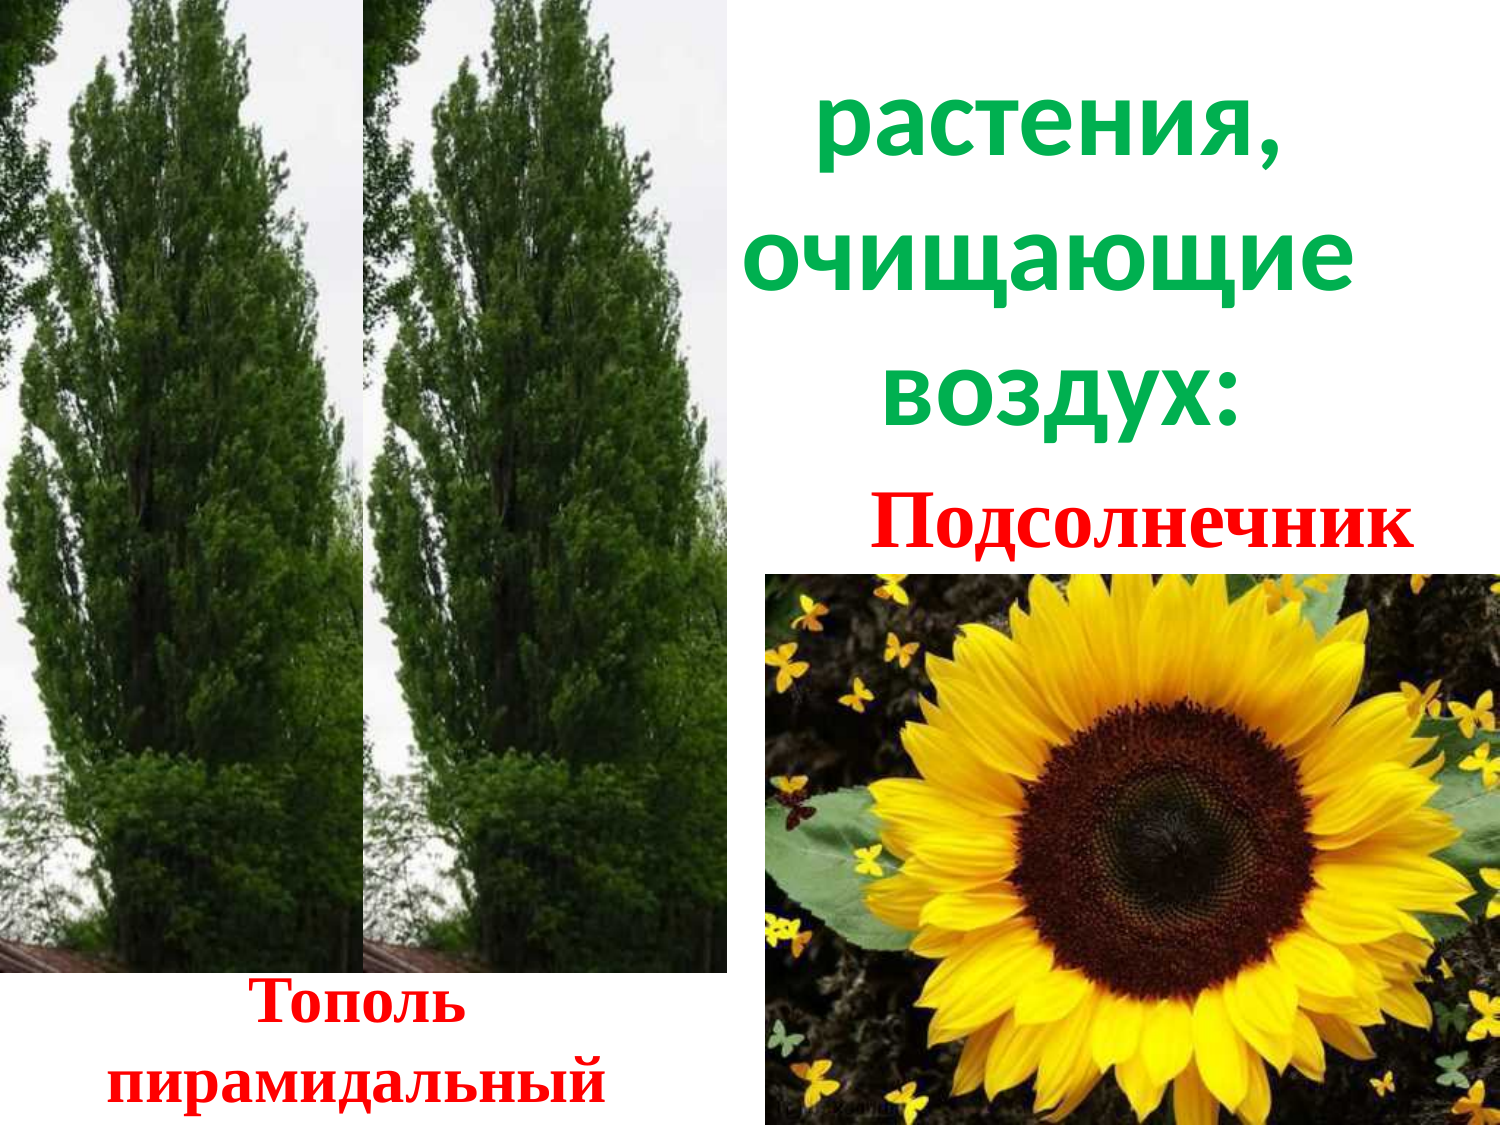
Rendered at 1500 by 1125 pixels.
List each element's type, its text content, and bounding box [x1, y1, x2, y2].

text_box Подсолнечник [855, 457, 1442, 572]
text_box Тополь пирамидальный [0, 980, 715, 1123]
picture [0, 0, 727, 973]
picture [765, 573, 1500, 1125]
text_box растения, очищающие воздух: [731, 35, 1500, 456]
